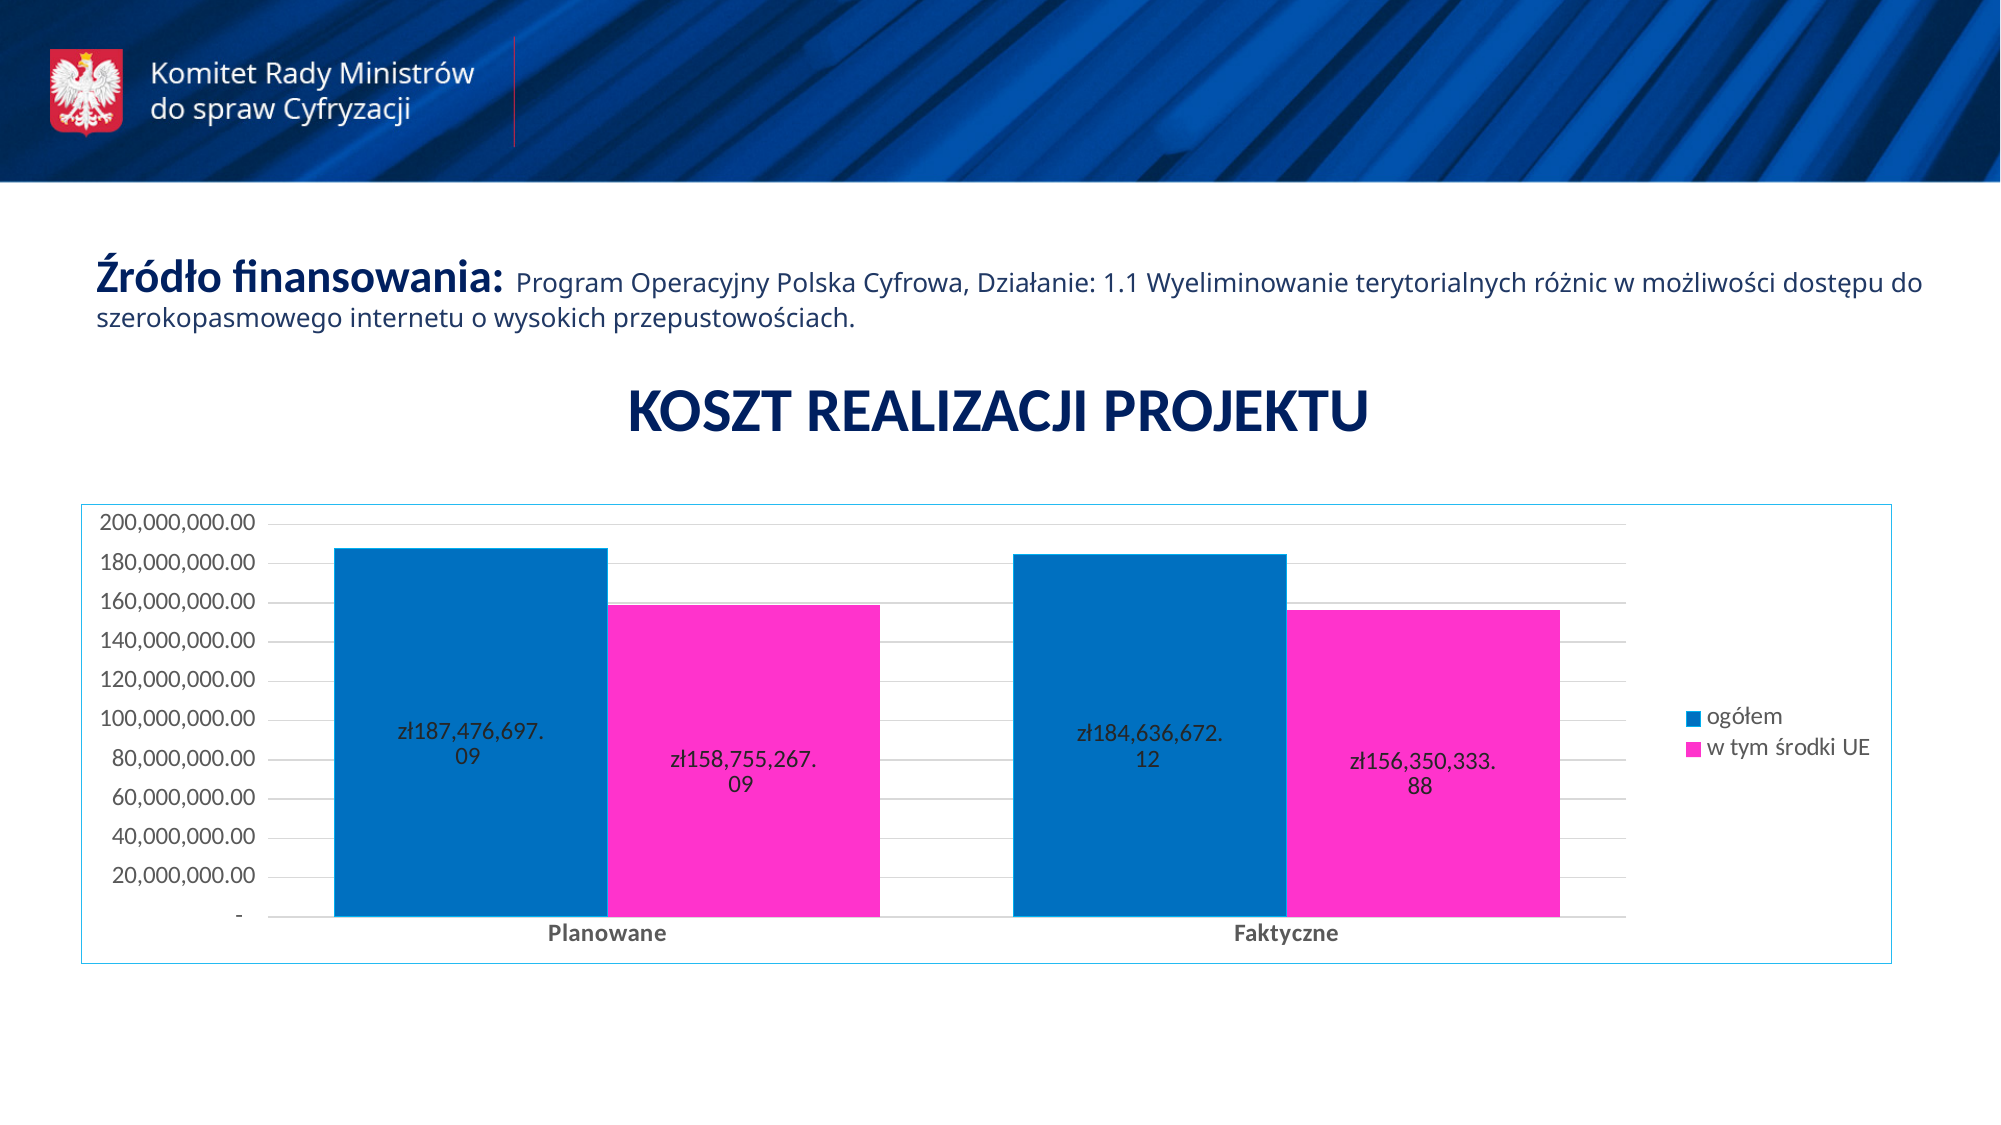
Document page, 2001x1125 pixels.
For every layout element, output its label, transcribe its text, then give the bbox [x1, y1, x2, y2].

picture [0, 0, 2001, 1125]
text_box Źródło finansowania: Program Operacyjny Polska Cyfrowa, Działanie: 1.1 Wyeliminowanie terytorialnych różnic w możliwości dostępu do szerokopasmowego internetu o wysokich przepustowościach. [81, 238, 1950, 361]
chart [81, 504, 1892, 964]
text_box KOSZT REALIZACJI PROJEKTU [0, 361, 2000, 485]
